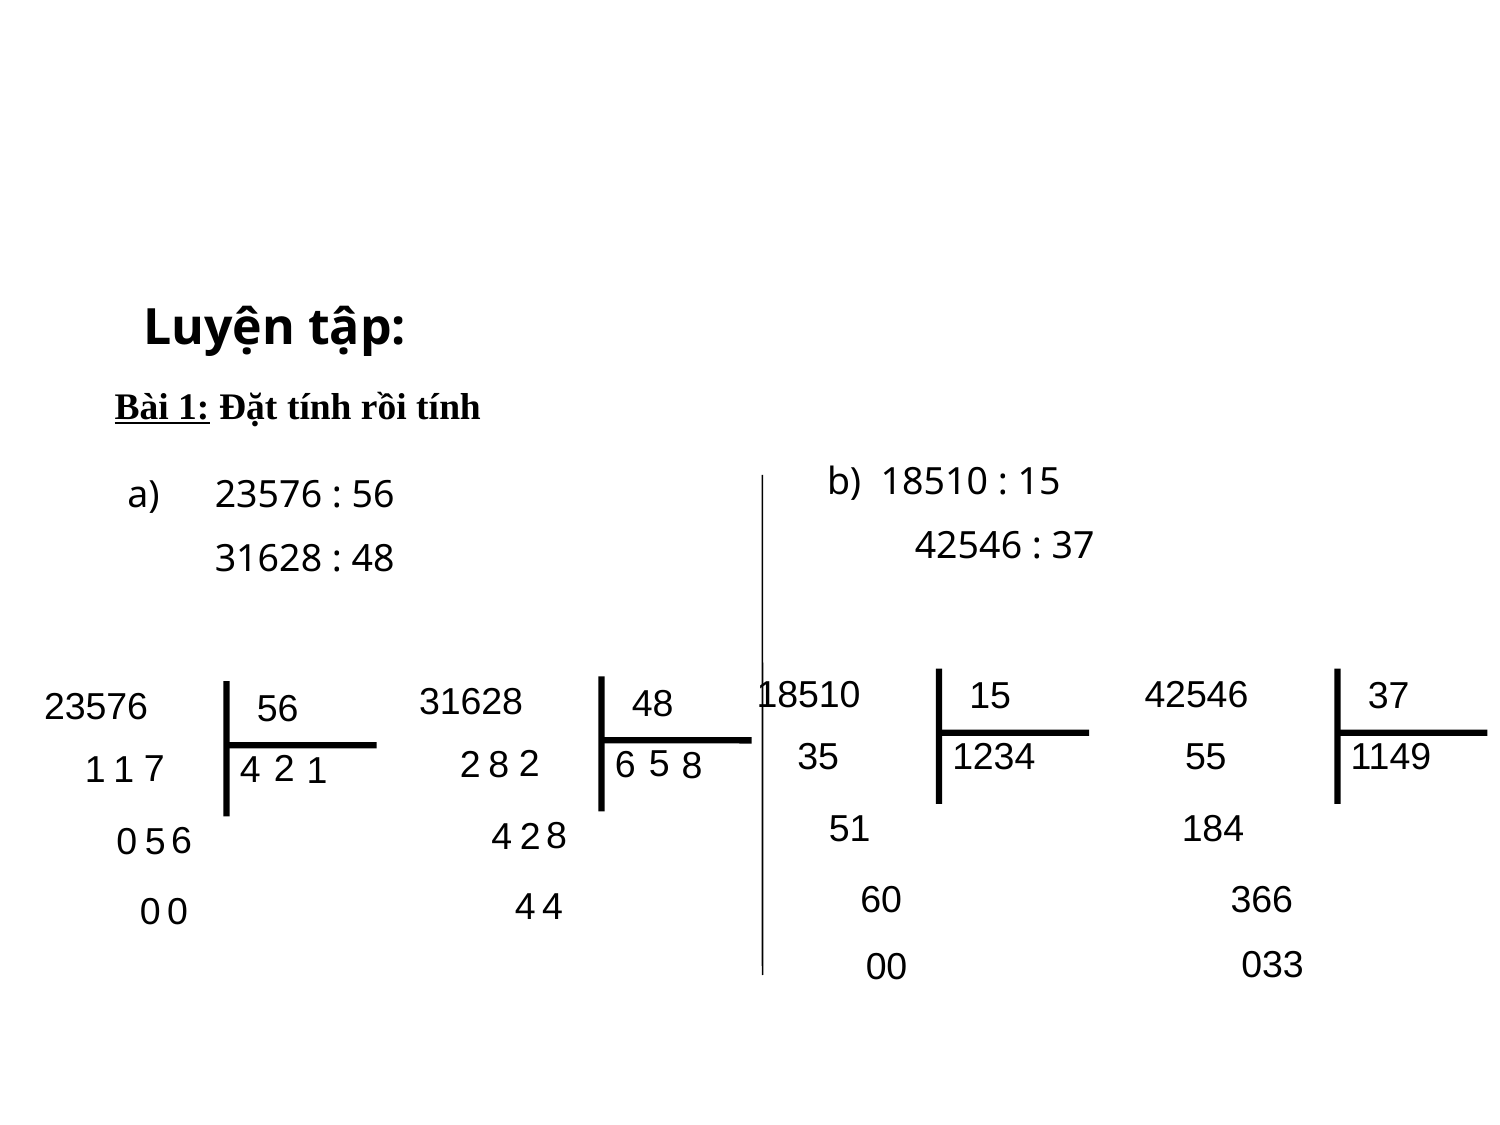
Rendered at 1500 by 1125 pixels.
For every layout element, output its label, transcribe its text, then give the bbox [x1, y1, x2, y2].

text_box 23576 : 56 31628 : 48 [112, 462, 575, 586]
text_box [699, 662, 1090, 1010]
text_box Luyện tập: [75, 287, 475, 363]
text_box Bài 1: Đặt tính rồi tính [99, 374, 763, 435]
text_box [362, 669, 694, 951]
text_box b) 18510 : 15 42546 : 37 [812, 449, 1275, 574]
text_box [0, 674, 359, 956]
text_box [1098, 662, 1488, 1008]
